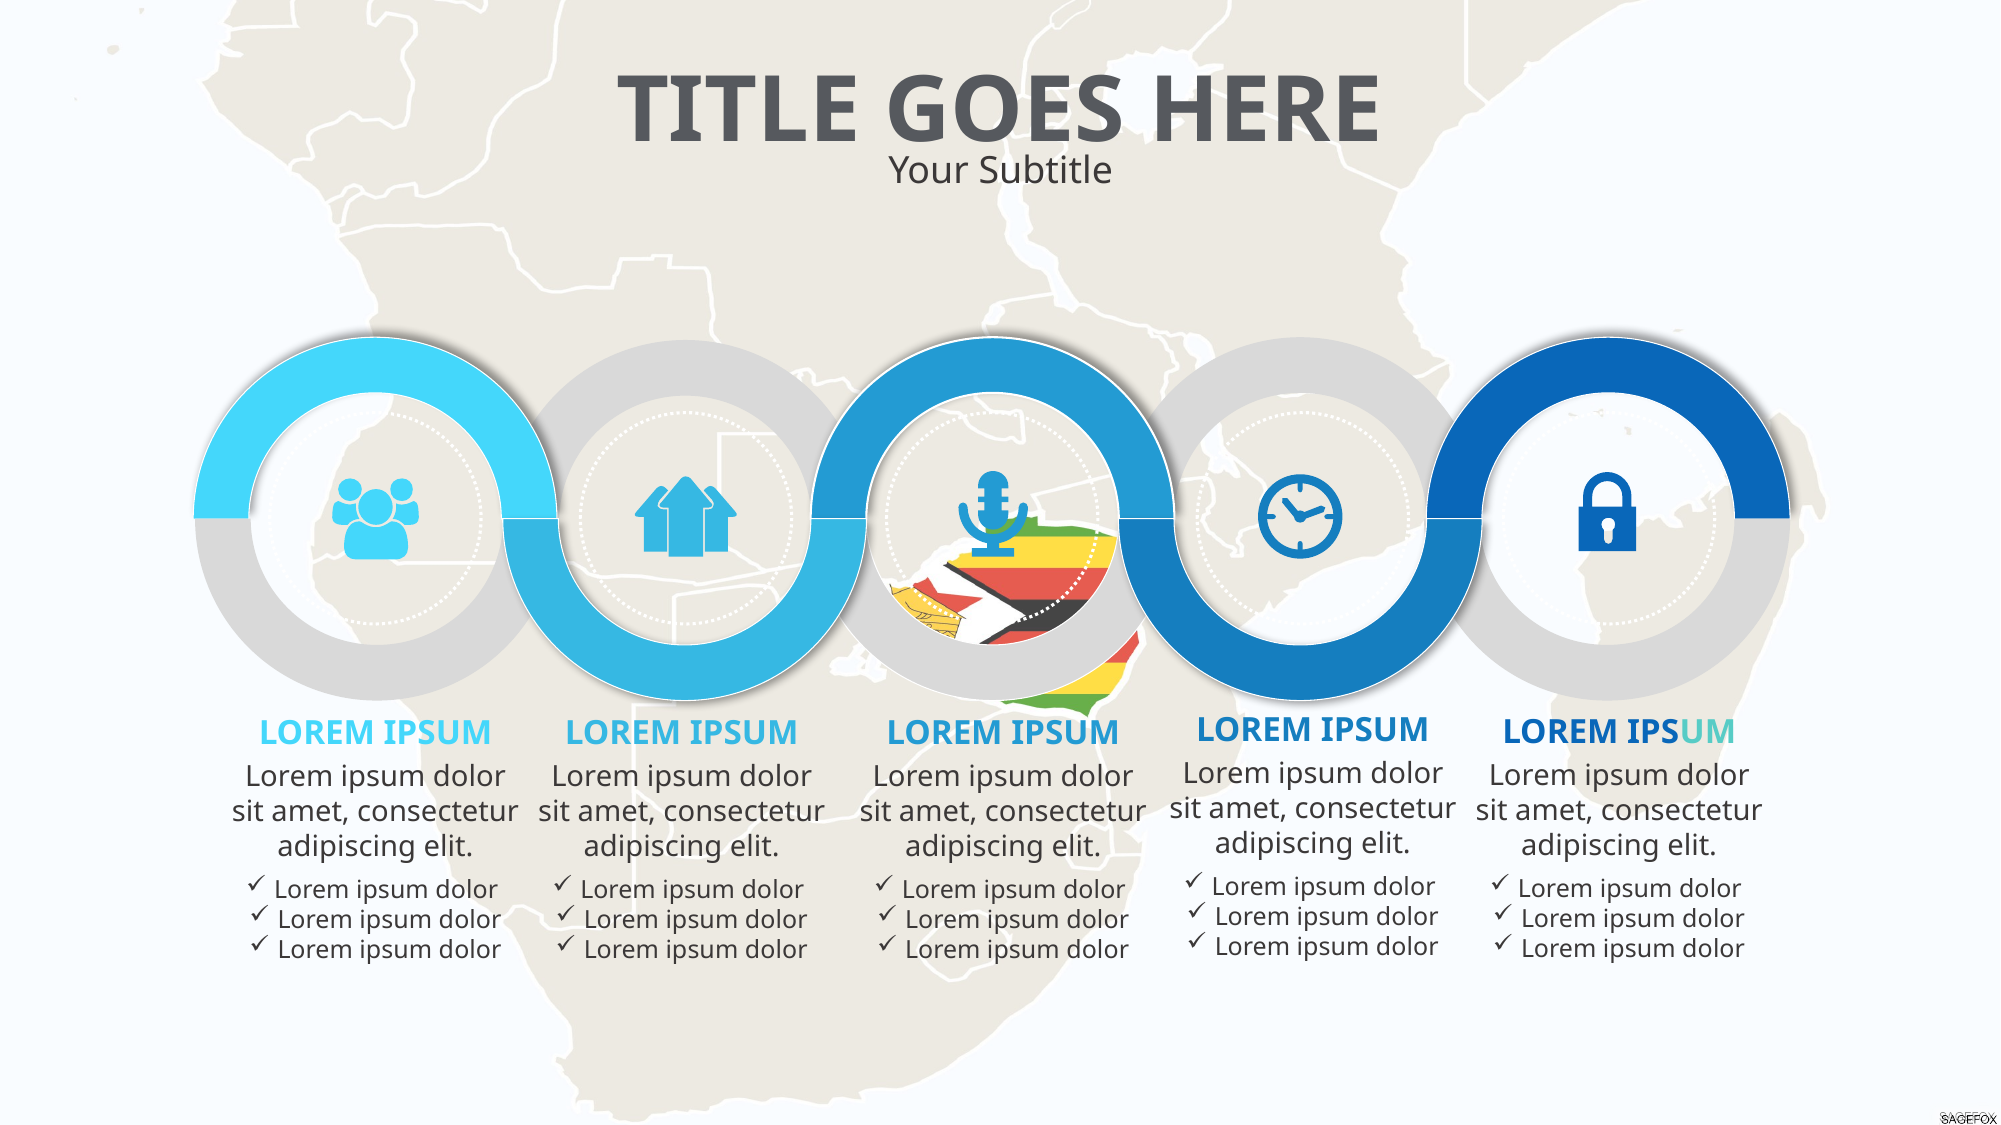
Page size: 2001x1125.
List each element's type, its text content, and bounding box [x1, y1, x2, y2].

text_box [332, 478, 419, 560]
picture [1938, 1114, 1999, 1125]
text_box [958, 470, 1028, 557]
text_box [1461, 517, 1792, 702]
text_box [846, 537, 1144, 702]
text_box [1578, 472, 1637, 552]
text_box LOREM IPSUM Lorem ipsum dolor sit amet, consectetur adipiscing elit. Lorem ipsum dolor Lorem ipsum dolor Lorem ipsum dolor [848, 706, 1158, 969]
text_box [538, 338, 836, 500]
text_box [809, 336, 1176, 517]
text_box [1117, 517, 1484, 702]
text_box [1258, 474, 1343, 559]
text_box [633, 476, 739, 557]
text_box [1154, 336, 1452, 501]
text_box [1502, 411, 1716, 626]
text_box [194, 517, 528, 702]
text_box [548, 42, 1452, 199]
text_box LOREM IPSUM Lorem ipsum dolor sit amet, consectetur adipiscing elit. Lorem ipsum dolor Lorem ipsum dolor Lorem ipsum dolor [527, 706, 837, 969]
text_box [192, 336, 558, 521]
text_box [0, 0, 2000, 1125]
text_box [1425, 336, 1792, 517]
text_box [579, 411, 793, 626]
text_box LOREM IPSUM Lorem ipsum dolor sit amet, consectetur adipiscing elit. Lorem ipsum dolor Lorem ipsum dolor Lorem ipsum dolor [220, 706, 527, 969]
text_box [268, 411, 483, 626]
text_box [885, 411, 1099, 626]
text_box [501, 517, 868, 702]
text_box LOREM IPSUM Lorem ipsum dolor sit amet, consectetur adipiscing elit. Lorem ipsum dolor Lorem ipsum dolor Lorem ipsum dolor [1464, 705, 1774, 968]
text_box LOREM IPSUM Lorem ipsum dolor sit amet, consectetur adipiscing elit. Lorem ipsum dolor Lorem ipsum dolor Lorem ipsum dolor [1158, 703, 1468, 966]
text_box [1196, 411, 1410, 626]
